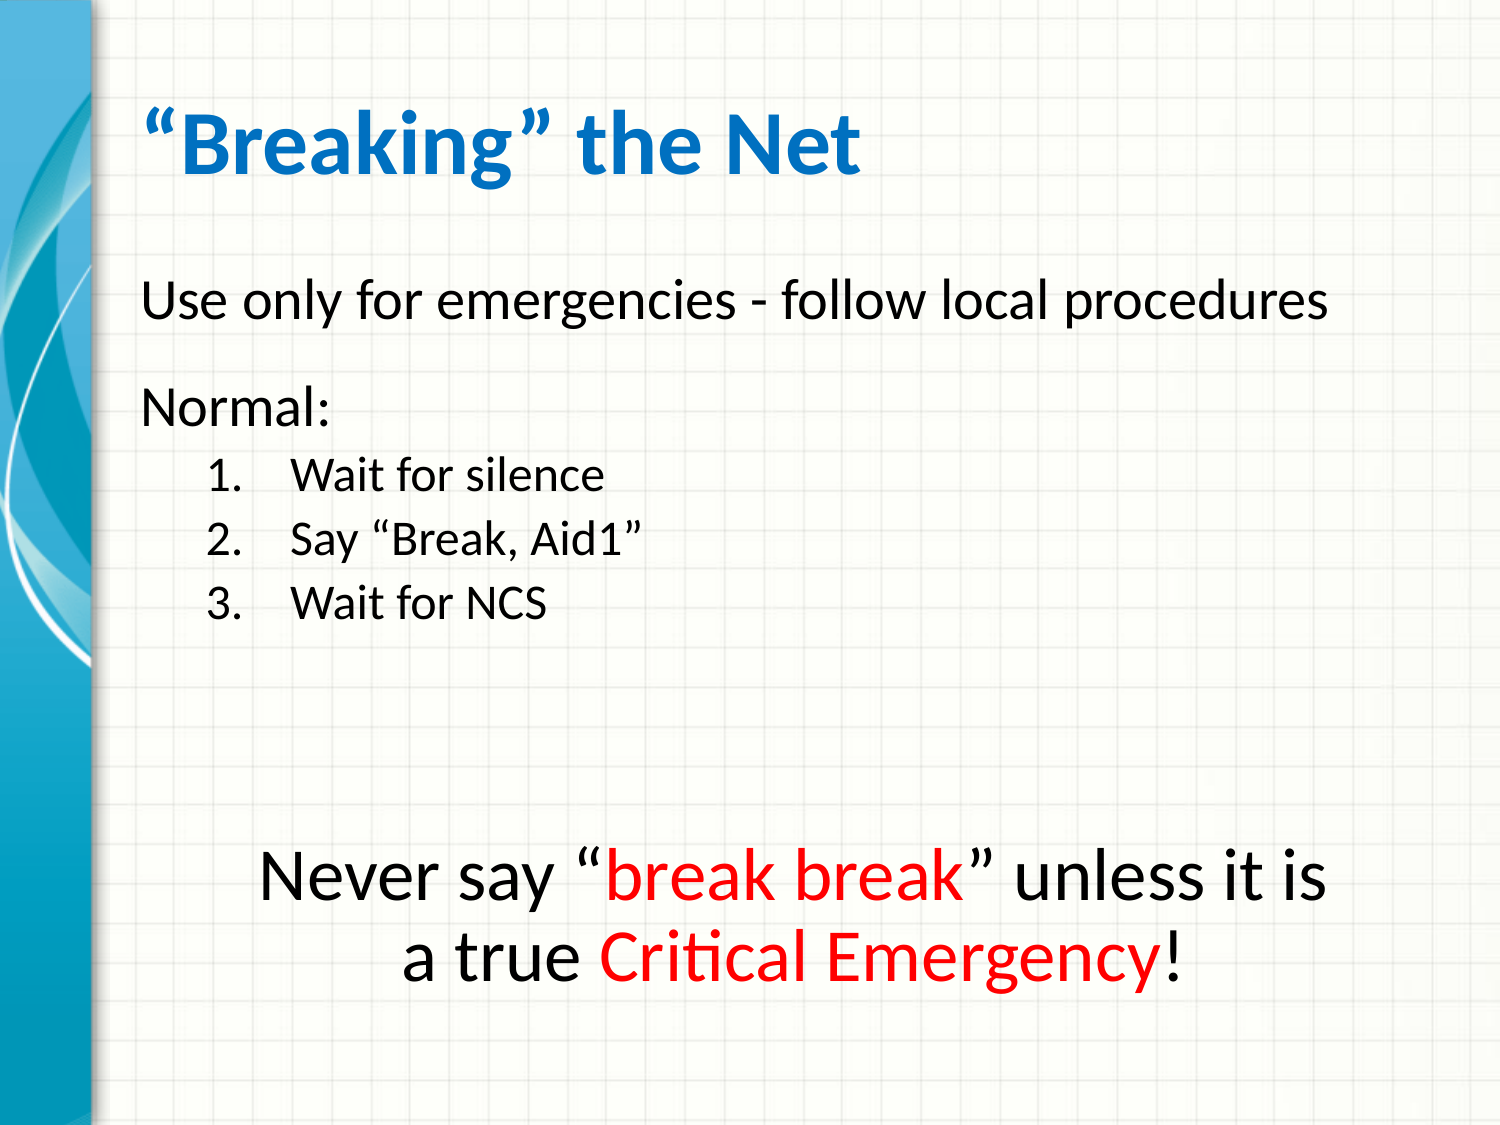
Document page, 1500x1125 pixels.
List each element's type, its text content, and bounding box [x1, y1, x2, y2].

picture [0, 0, 1500, 1125]
title “Breaking” the Net [125, 44, 1450, 232]
list Use only for emergencies - follow local procedures Normal: Wait for silence Say “Break, Aid1” Wait for NCS [125, 261, 1450, 825]
text_box Never say “break break” unless it is a true Critical Emergency! [237, 828, 1350, 1005]
